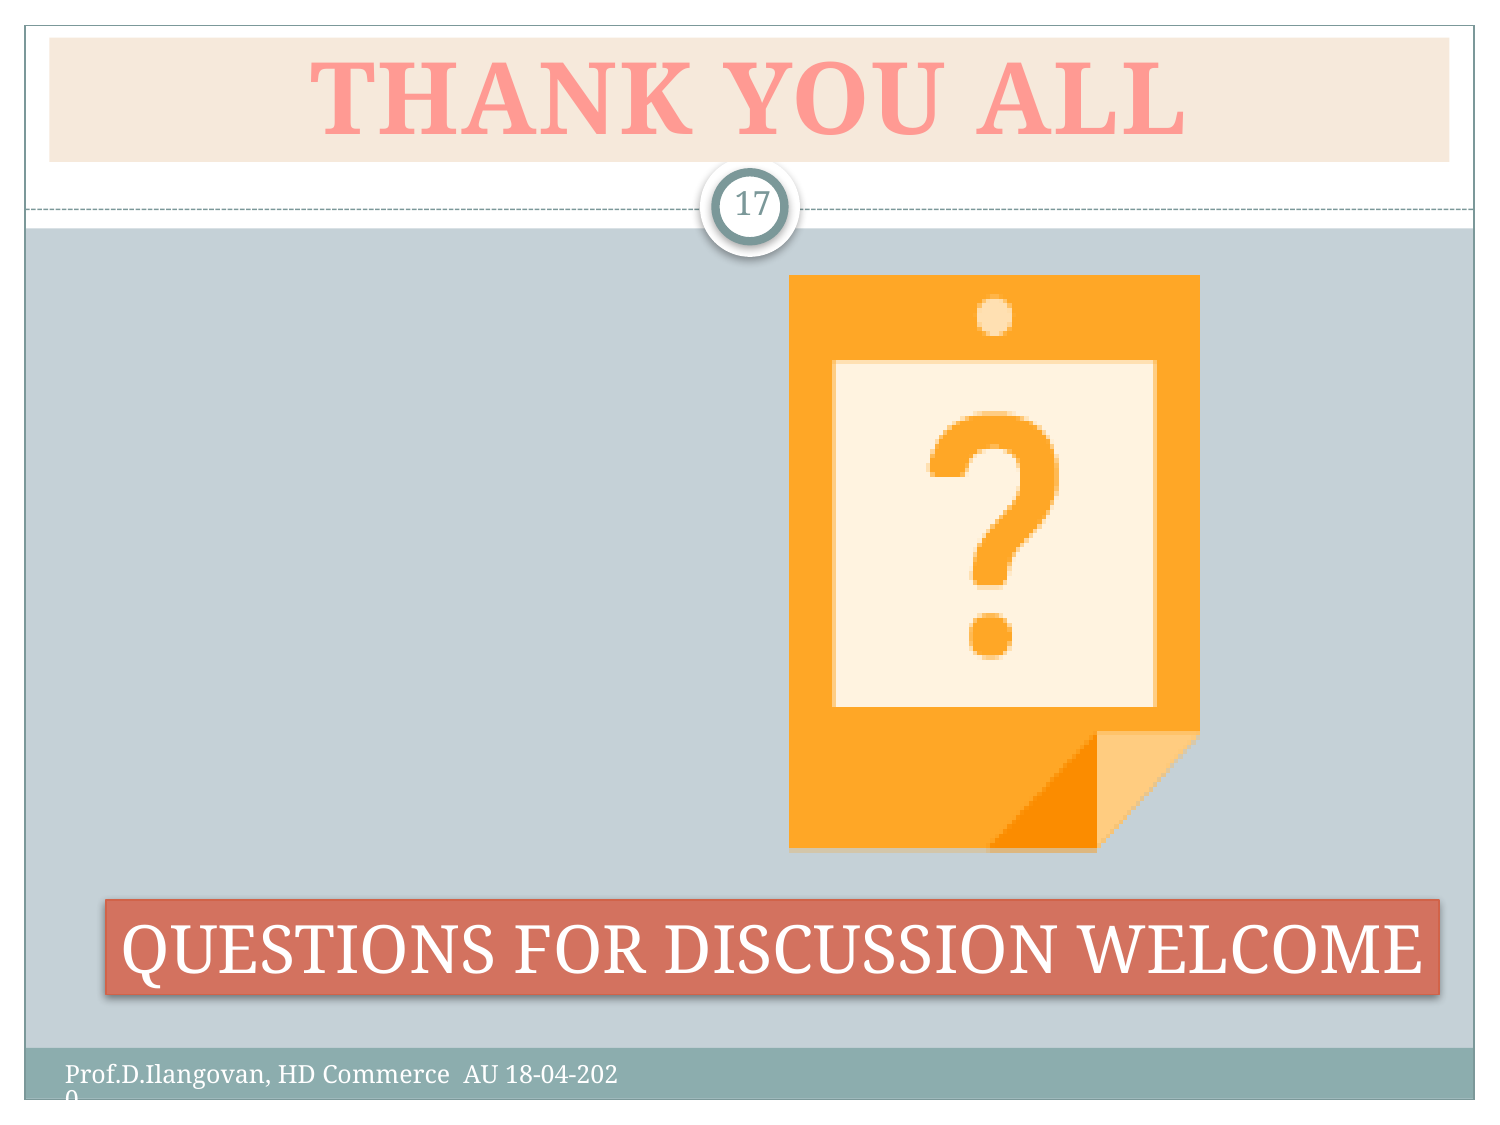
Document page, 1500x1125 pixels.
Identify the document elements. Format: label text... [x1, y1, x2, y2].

slide_number 17 [715, 168, 791, 221]
text_box QUESTIONS FOR DISCUSSION WELCOME [105, 899, 1440, 995]
title THANK YOU ALL [49, 37, 1450, 162]
footer Prof.D.Ilangovan, HD Commerce AU 18-04-2020 [50, 1051, 638, 1112]
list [687, 224, 1304, 901]
